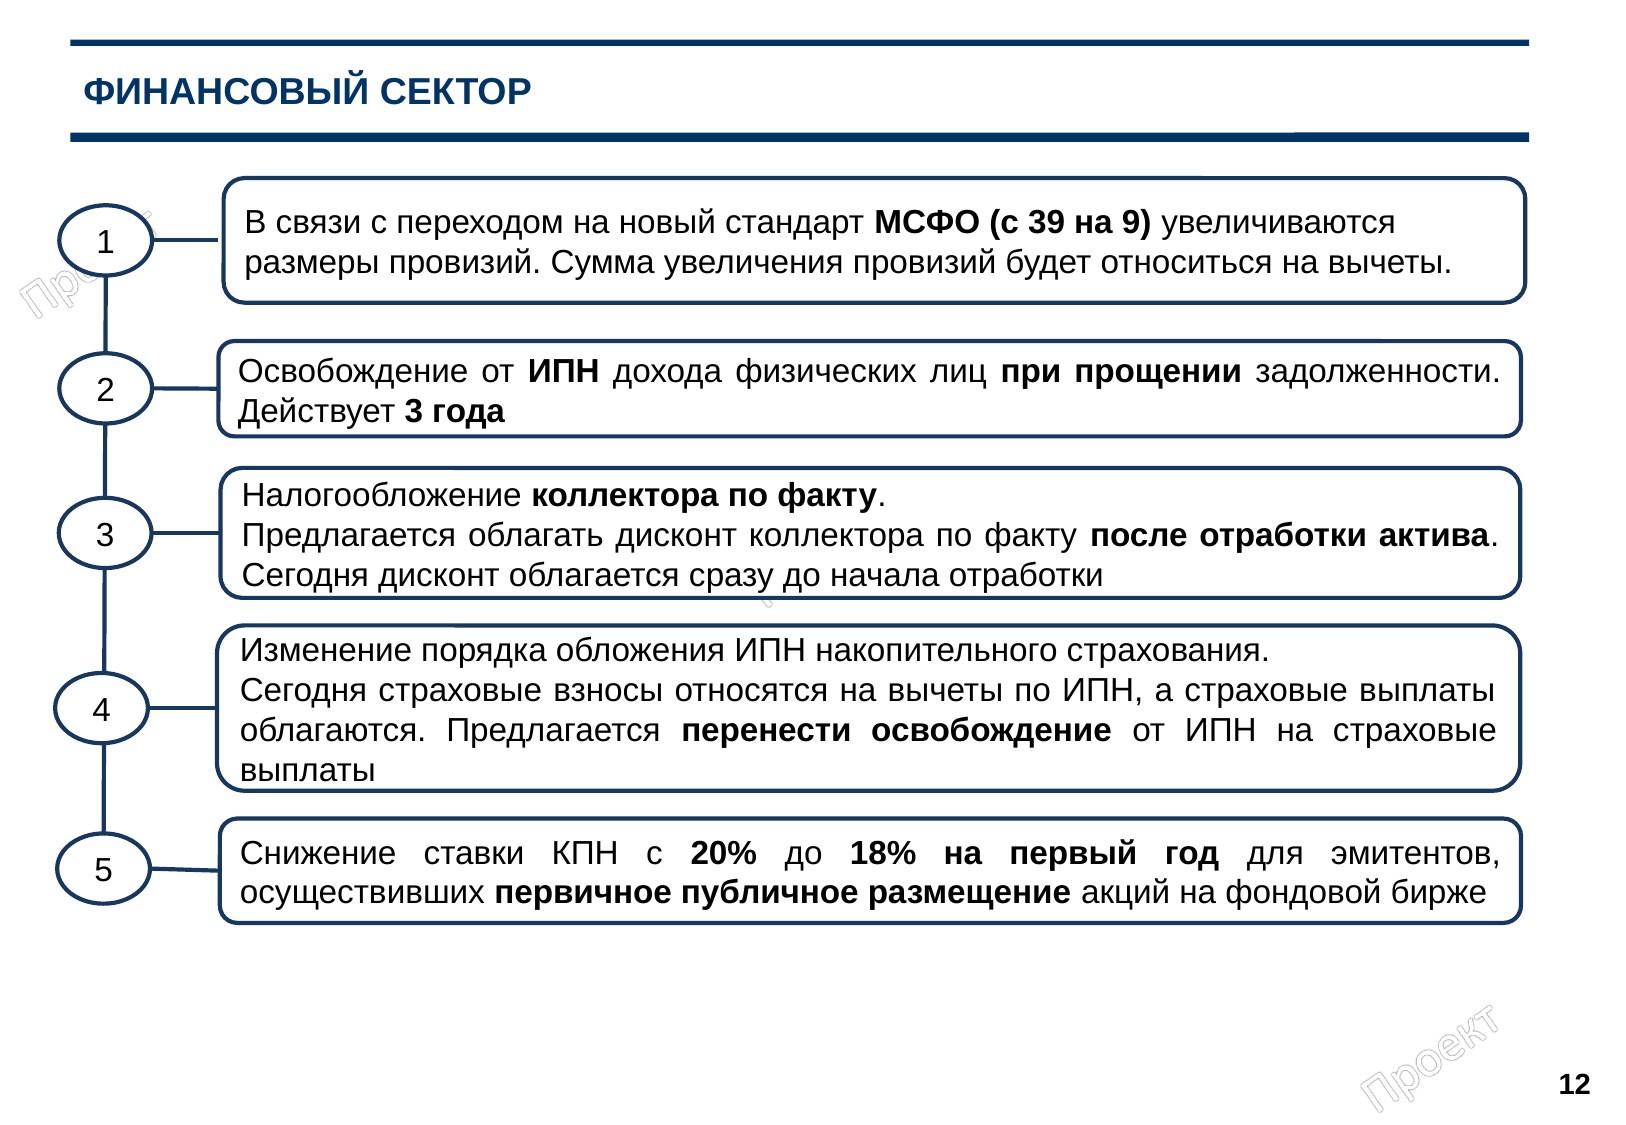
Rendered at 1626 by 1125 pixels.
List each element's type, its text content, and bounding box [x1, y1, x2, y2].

text_box 3 [112, 496, 154, 570]
text_box Налогообложение коллектора по факту. Предлагается облагать дисконт коллектора по факту после отработки актива. Сегодня дисконт облагается сразу до начала отработки [218, 465, 688, 600]
text_box Налогообложение коллектора по факту. Предлагается облагать дисконт коллектора по факту после отработки актива. Сегодня дисконт облагается сразу до начала отработки [966, 465, 1523, 600]
text_box 4 [112, 671, 150, 745]
text_box 5 [55, 831, 152, 906]
text_box 3 [56, 496, 98, 570]
text_box 2 [57, 385, 98, 426]
title ФИНАНСОВЫЙ СЕКТОР [68, 42, 1534, 138]
picture [694, 447, 961, 666]
picture [0, 157, 216, 377]
text_box Освобождение от ИПН дохода физических лиц при прощении задолженности. Действует 3 года [216, 338, 1524, 439]
text_box Изменение порядка обложения ИПН накопительного страхования. Сегодня страховые взносы относятся на вычеты по ИПН, а страховые выплаты облагаются. Предлагается перенести освобождение от ИПН на страховые выплаты [214, 623, 1523, 793]
text_box 4 [53, 670, 98, 746]
picture [1311, 951, 1557, 1125]
text_box В связи с переходом на новый стандарт МСФО (с 39 на 9) увеличиваются размеры провизий. Сумма увеличения провизий будет относиться на вычеты. [221, 175, 1528, 305]
text_box 2 [112, 385, 154, 426]
text_box Снижение ставки КПН с 20% до 18% на первый год для эмитентов, осуществивших первичное публичное размещение акций на фондовой бирже [217, 816, 1524, 926]
